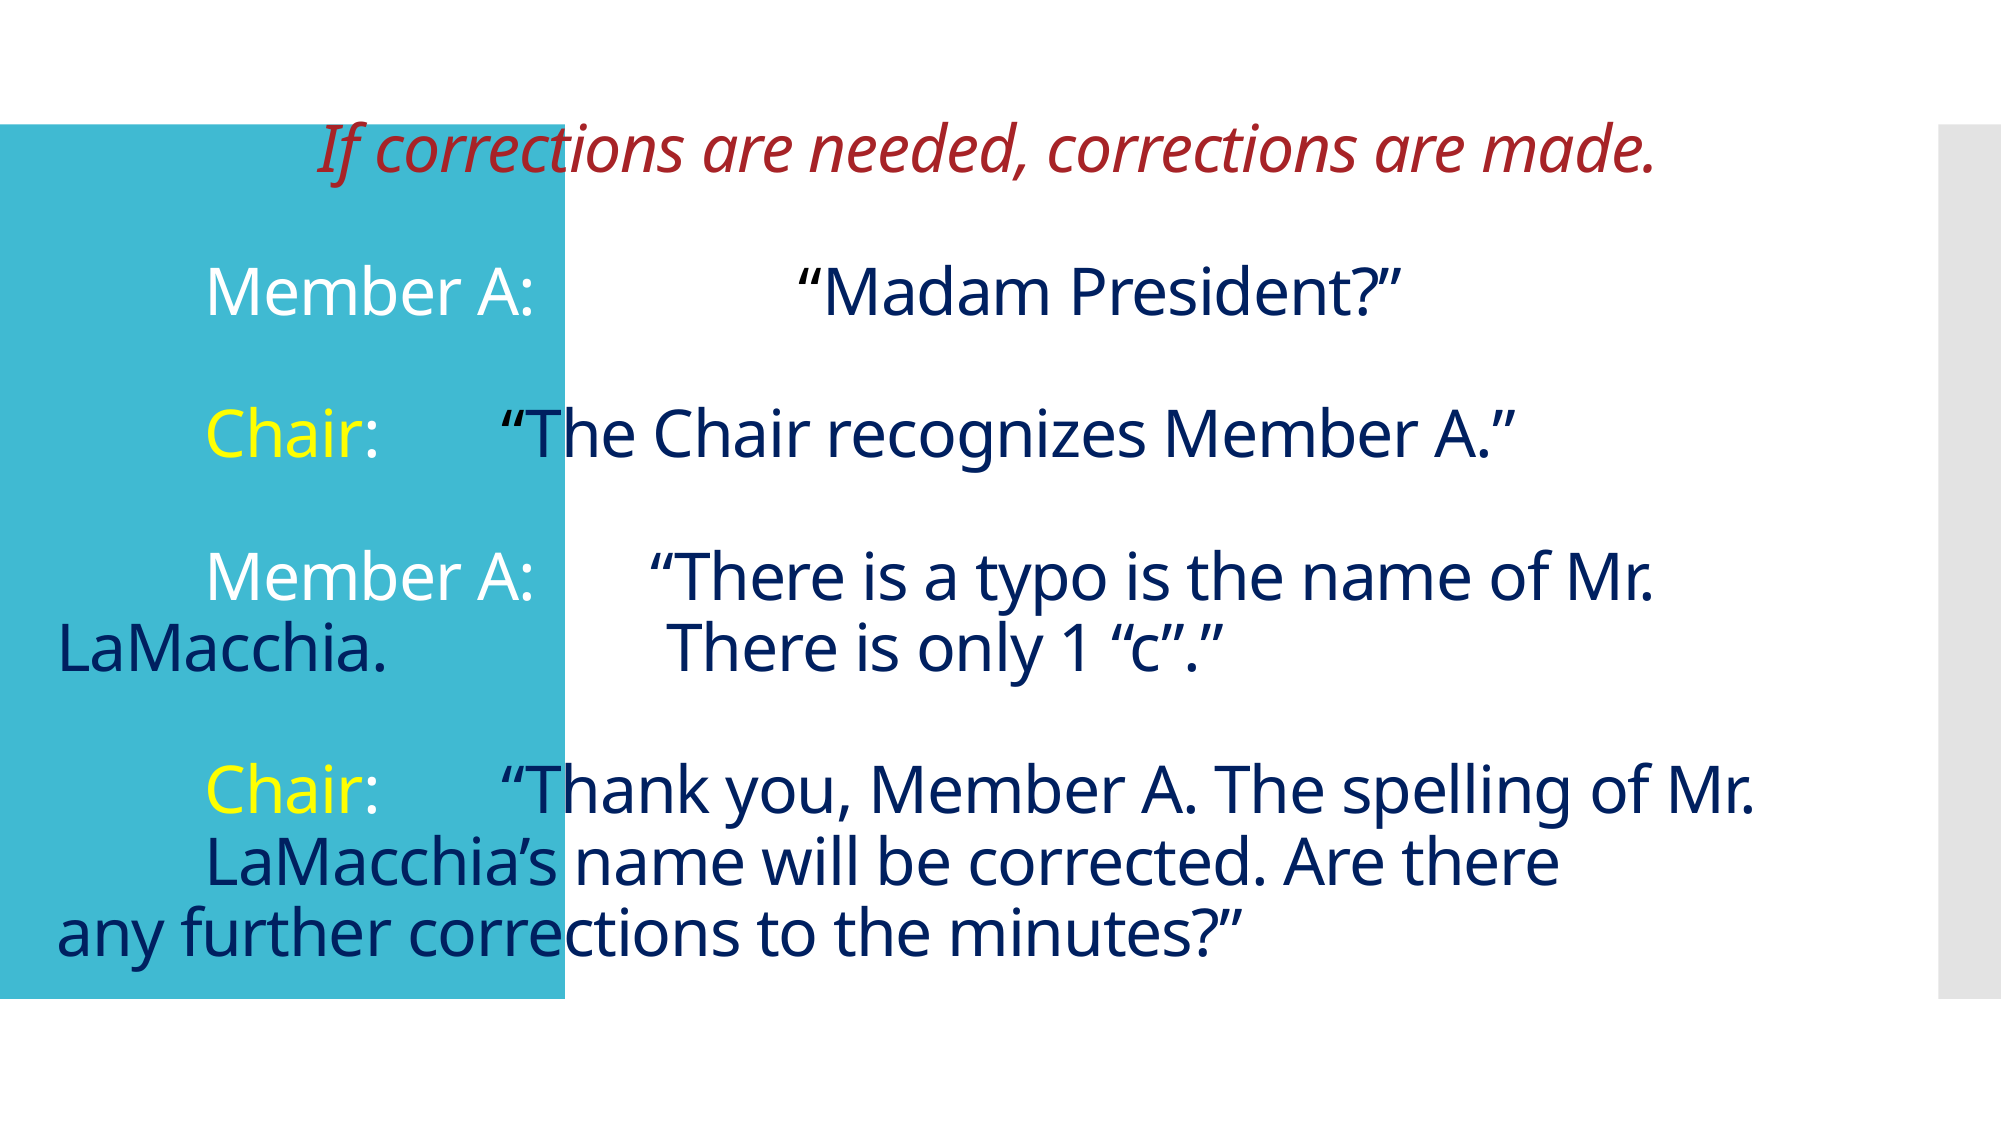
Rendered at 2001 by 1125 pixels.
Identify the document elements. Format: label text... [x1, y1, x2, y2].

title If corrections are needed, corrections are made. Member A: “Madam President?” Chair: “The Chair recognizes Member A.” Member A: “There is a typo is the name of Mr. LaMacchia. There is only 1 “c”.” Chair: “Thank you, Member A. The spelling of Mr. LaMacchia’s name will be corrected. Are there any further corrections to the minutes?” [41, 91, 1881, 995]
